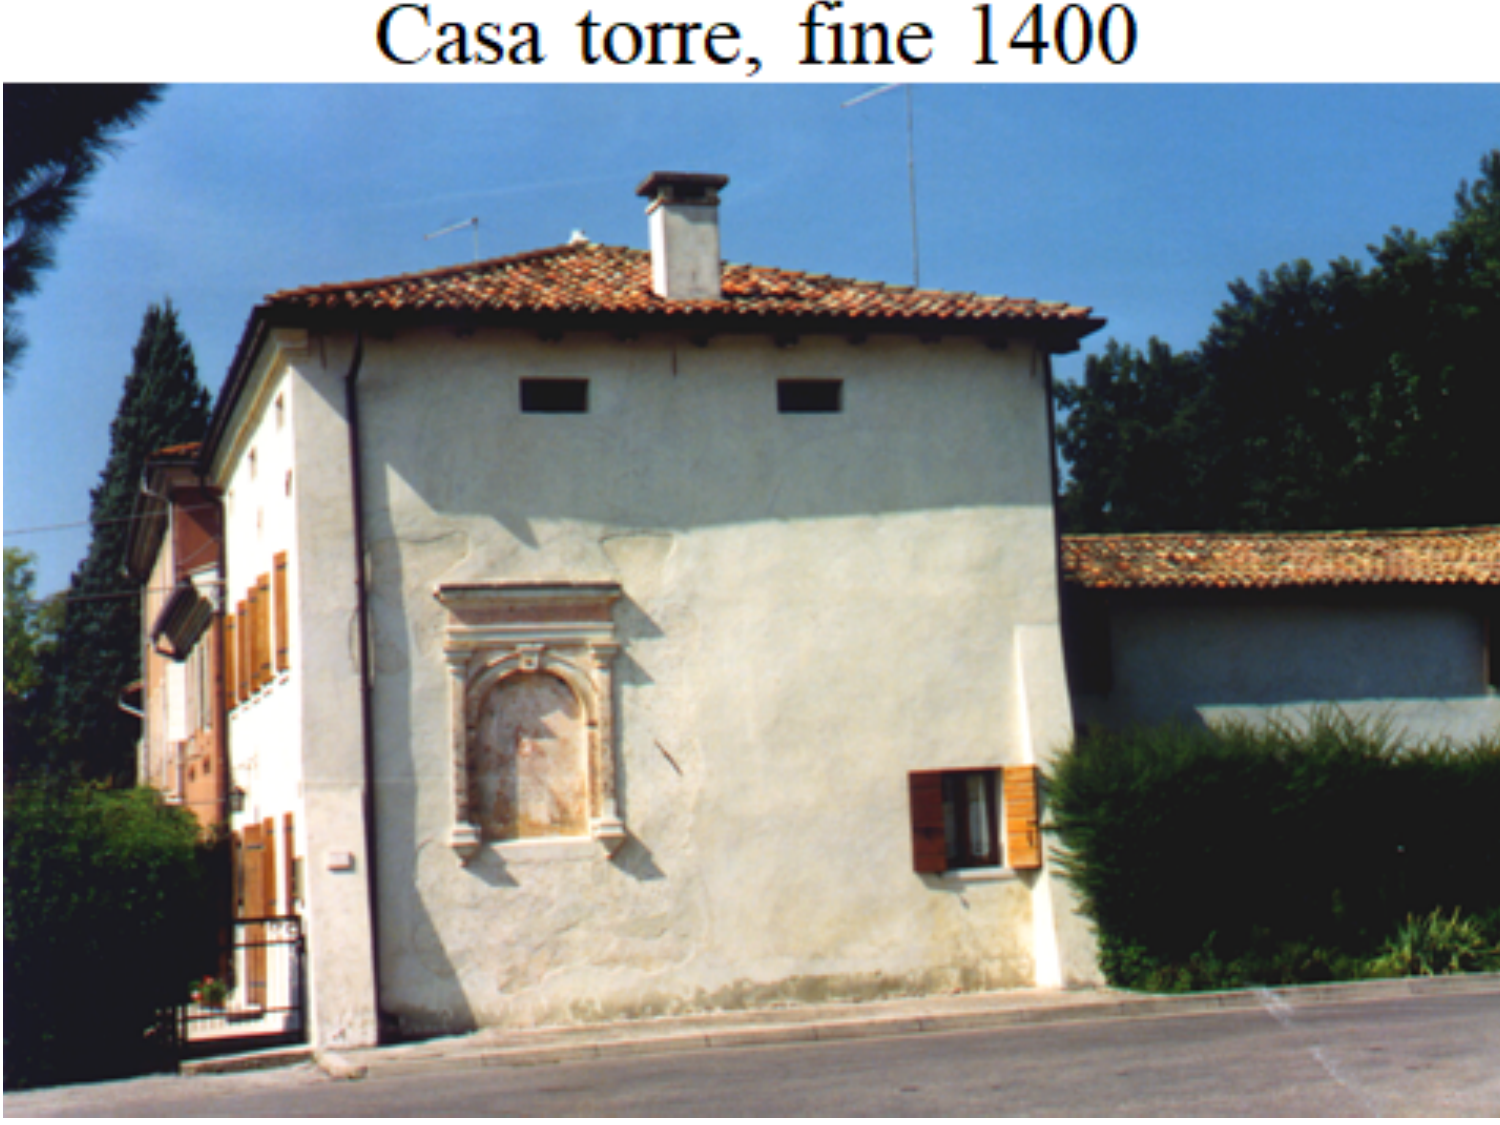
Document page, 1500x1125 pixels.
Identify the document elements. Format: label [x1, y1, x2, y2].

list [3, 0, 1500, 1118]
